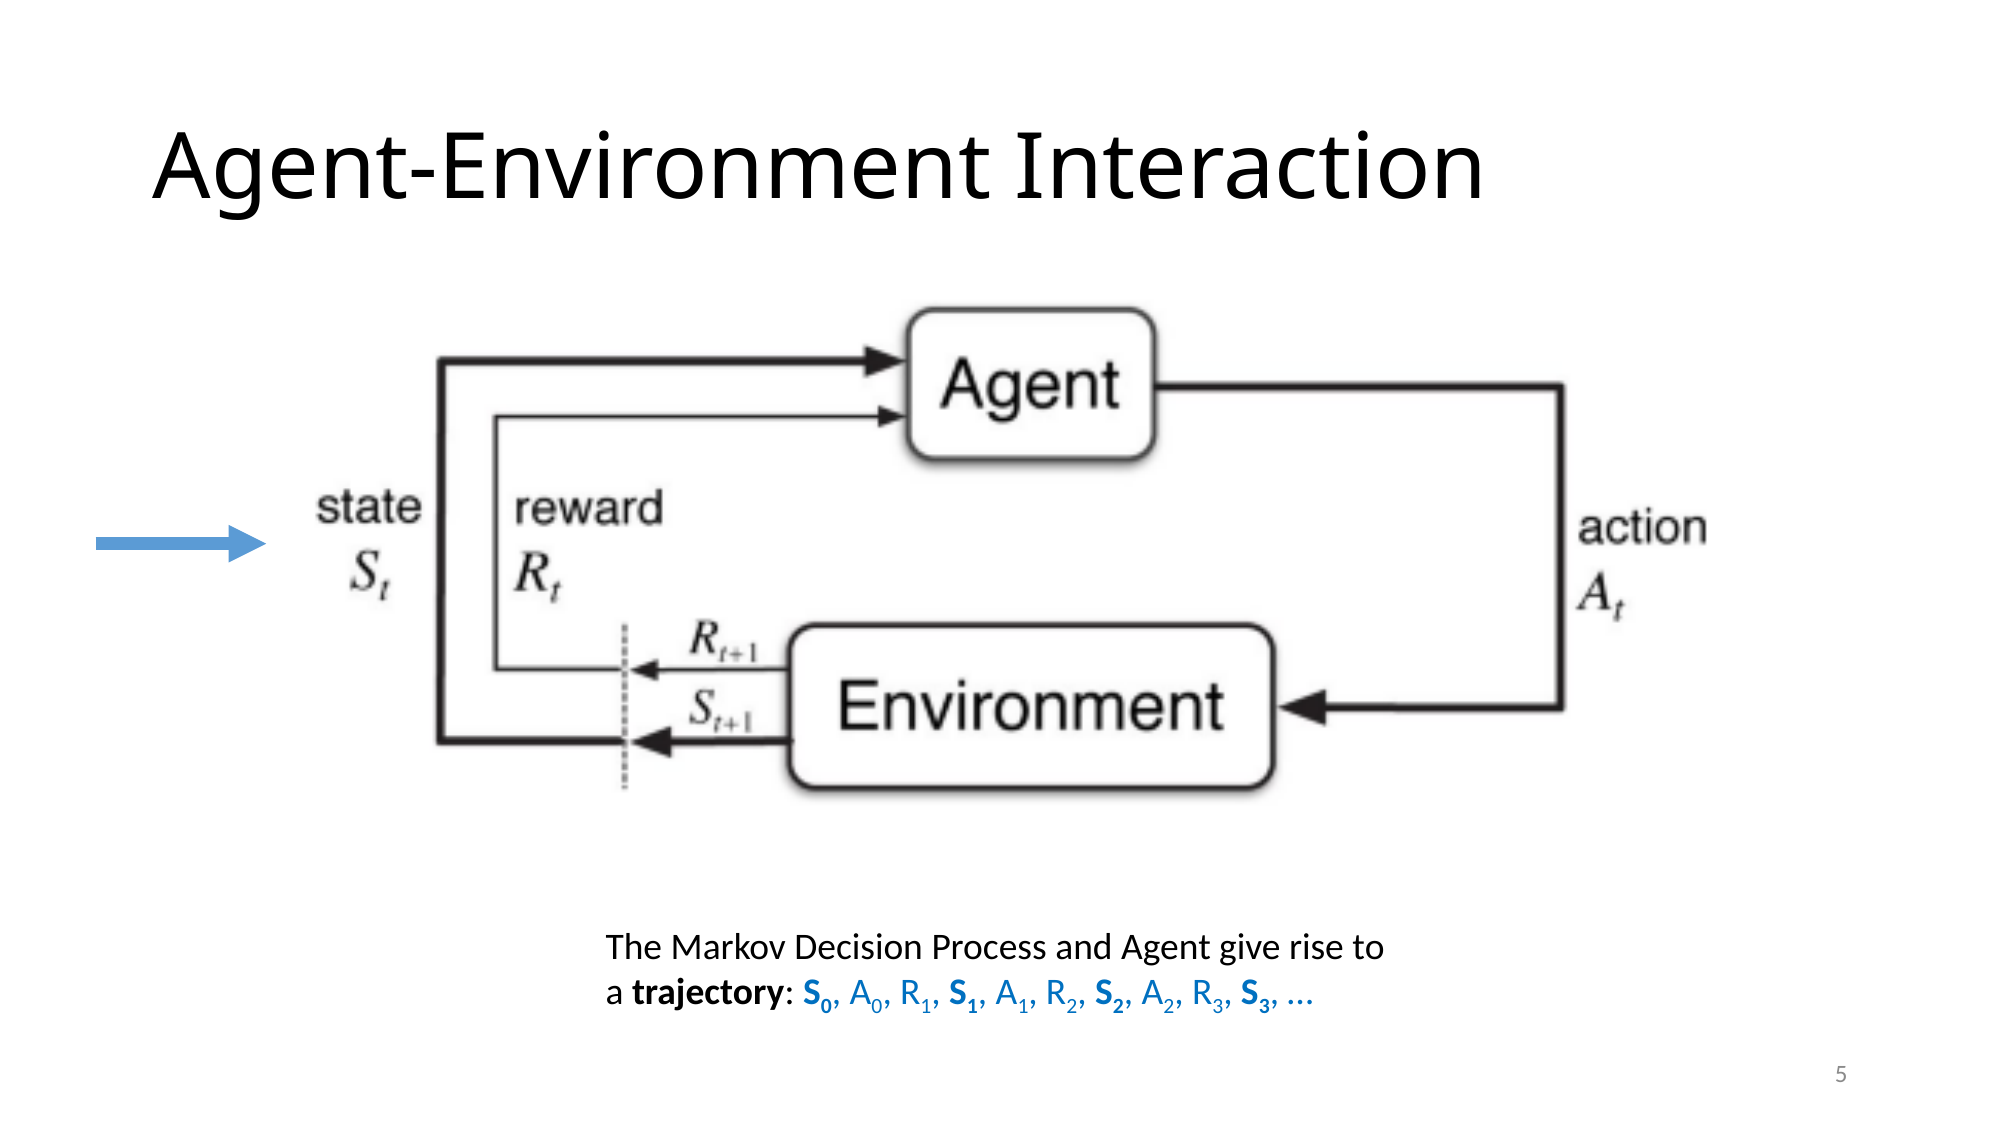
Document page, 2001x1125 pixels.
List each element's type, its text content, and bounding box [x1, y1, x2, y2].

title Agent-Environment Interaction [137, 59, 1863, 278]
slide_number 5 [1412, 1042, 1863, 1103]
picture [246, 277, 1753, 840]
text_box The Markov Decision Process and Agent give rise to a trajectory: S0, A0, R1, S1, A1, R2, S2, A2, R3, S3, … [590, 914, 1409, 1026]
